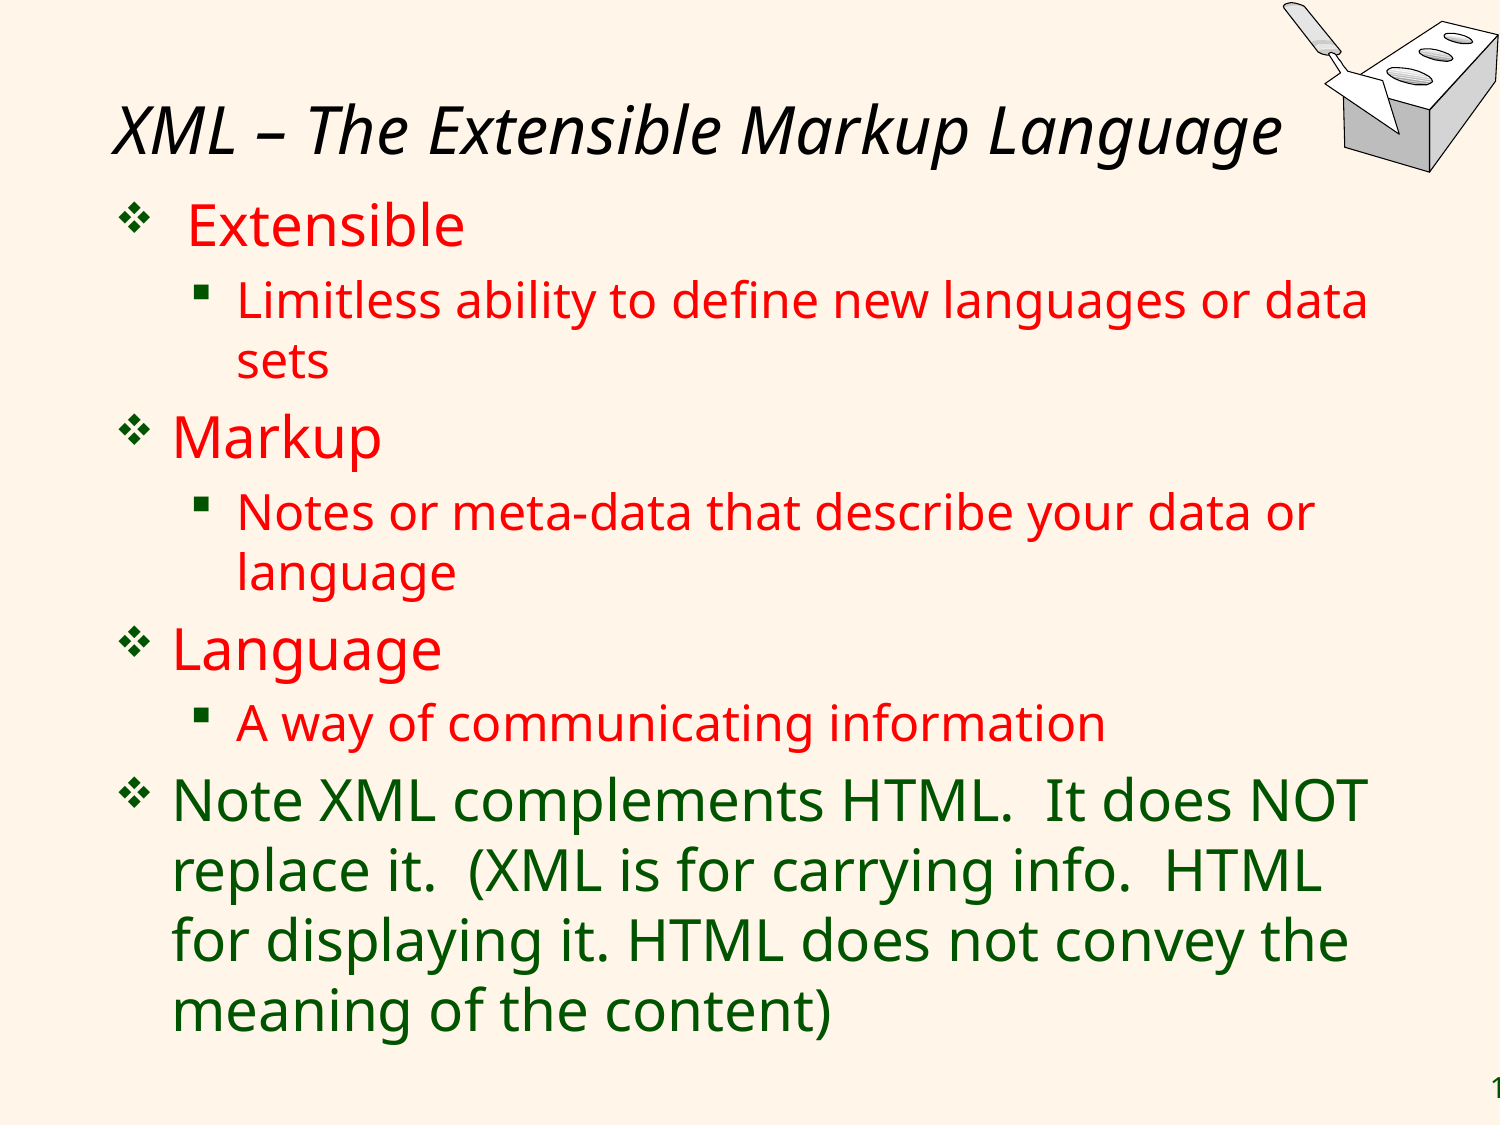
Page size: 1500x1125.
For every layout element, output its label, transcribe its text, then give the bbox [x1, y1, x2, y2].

list Extensible Limitless ability to define new languages or data sets Markup Notes or meta-data that describe your data or language Language A way of communicating information Note XML complements HTML. It does NOT replace it. (XML is for carrying info. HTML for displaying it. HTML does not convey the meaning of the content) [99, 180, 1413, 932]
title XML – The Extensible Markup Language [99, 37, 1413, 180]
